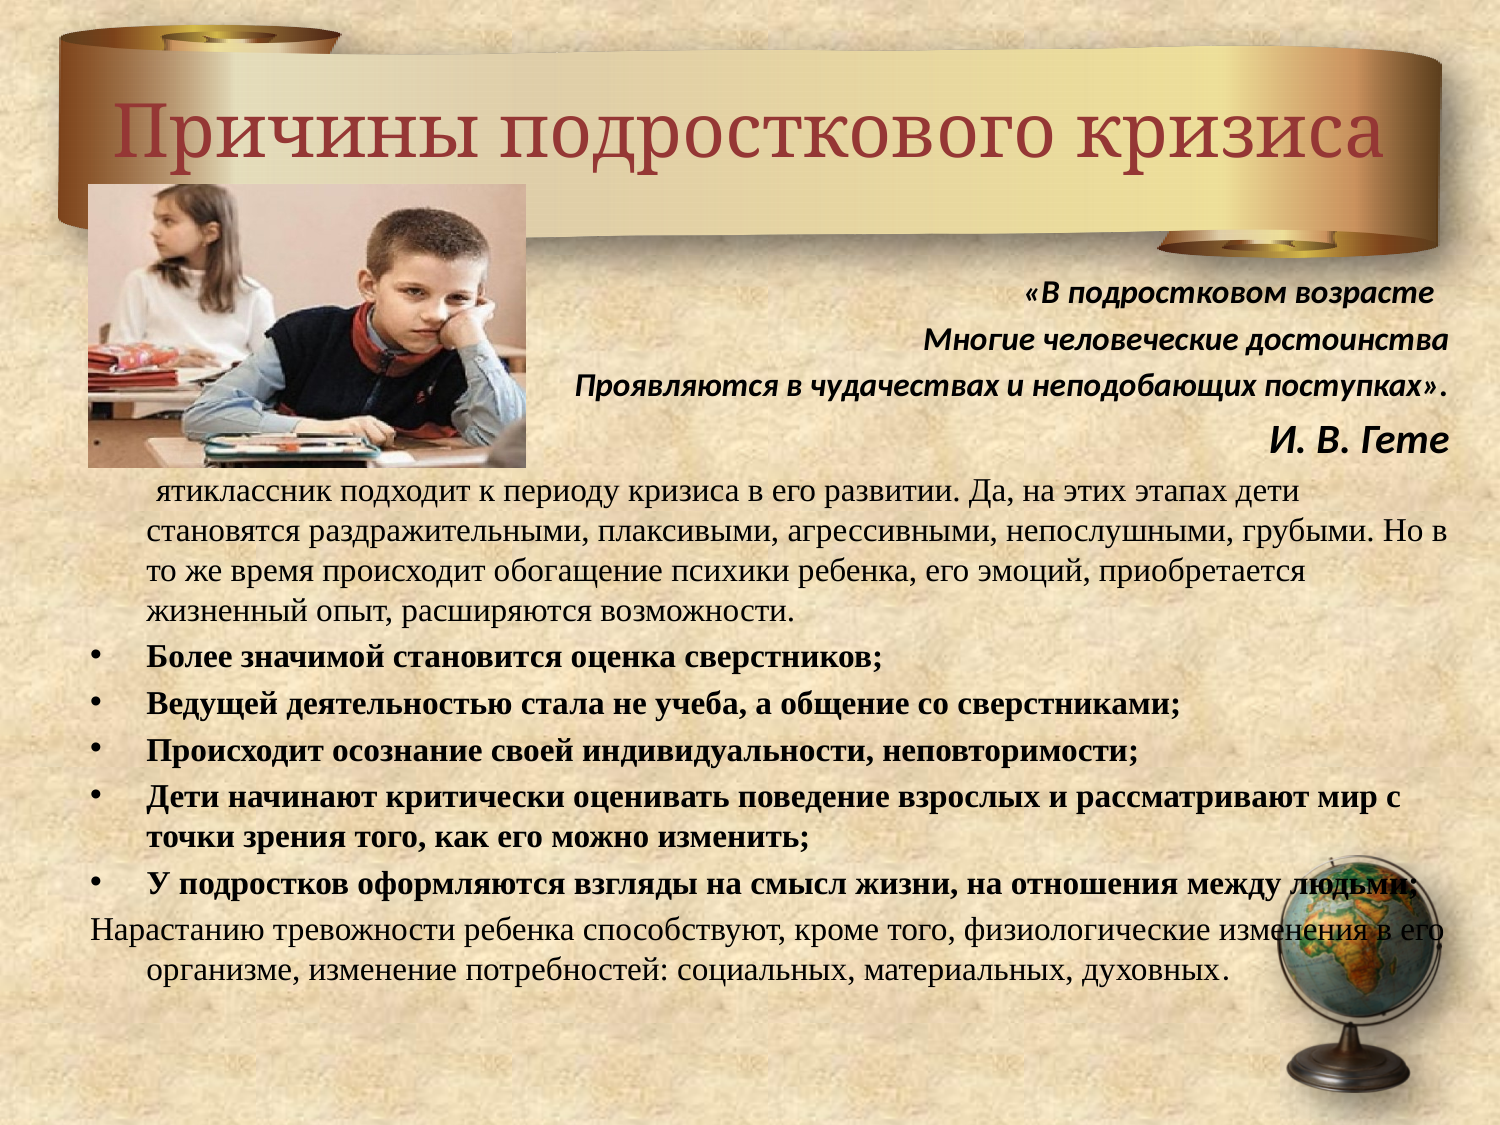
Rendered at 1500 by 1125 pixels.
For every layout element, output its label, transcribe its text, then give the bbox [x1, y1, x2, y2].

list «В подростковом возрасте Многие человеческие достоинства Проявляются в чудачествах и неподобающих поступках». И. В. Гете ятиклассник подходит к периоду кризиса в его развитии. Да, на этих этапах дети становятся раздражительными, плаксивыми, агрессивными, непослушными, грубыми. Но в то же время происходит обогащение психики ребенка, его эмоций, приобретается жизненный опыт, расширяются возможности. Более значимой становится оценка сверстников; Ведущей деятельностью стала не учеба, а общение со сверстниками; Происходит осознание своей индивидуальности, неповторимости; Дети начинают критически оценивать поведение взрослых и рассматривают мир с точки зрения того, как его можно изменить; У подростков оформляются взгляды на смысл жизни, на отношения между людьми; Нарастанию тревожности ребенка способствуют, кроме того, физиологические изменения в его организме, изменение потребностей: социальных, материальных, духовных. [74, 262, 1466, 1006]
picture [0, 0, 1500, 1125]
